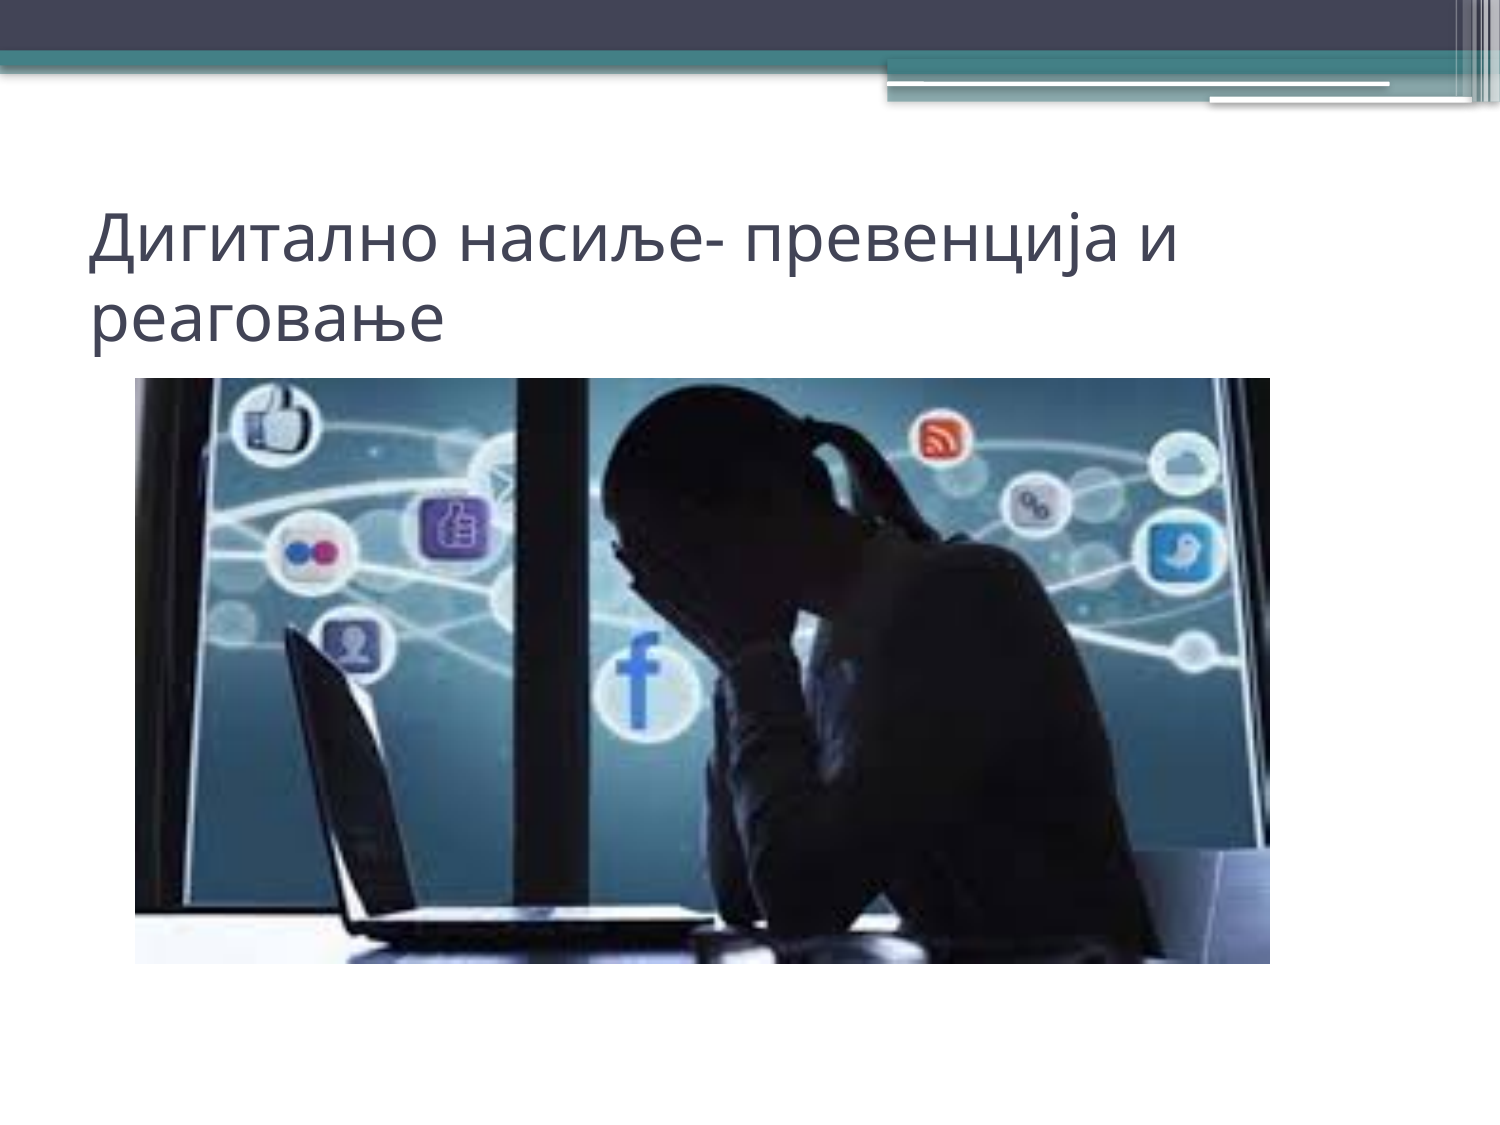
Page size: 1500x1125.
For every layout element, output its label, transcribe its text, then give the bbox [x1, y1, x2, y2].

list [135, 378, 1270, 965]
title Дигитално насиље- превенција и реаговање [75, 187, 1425, 363]
